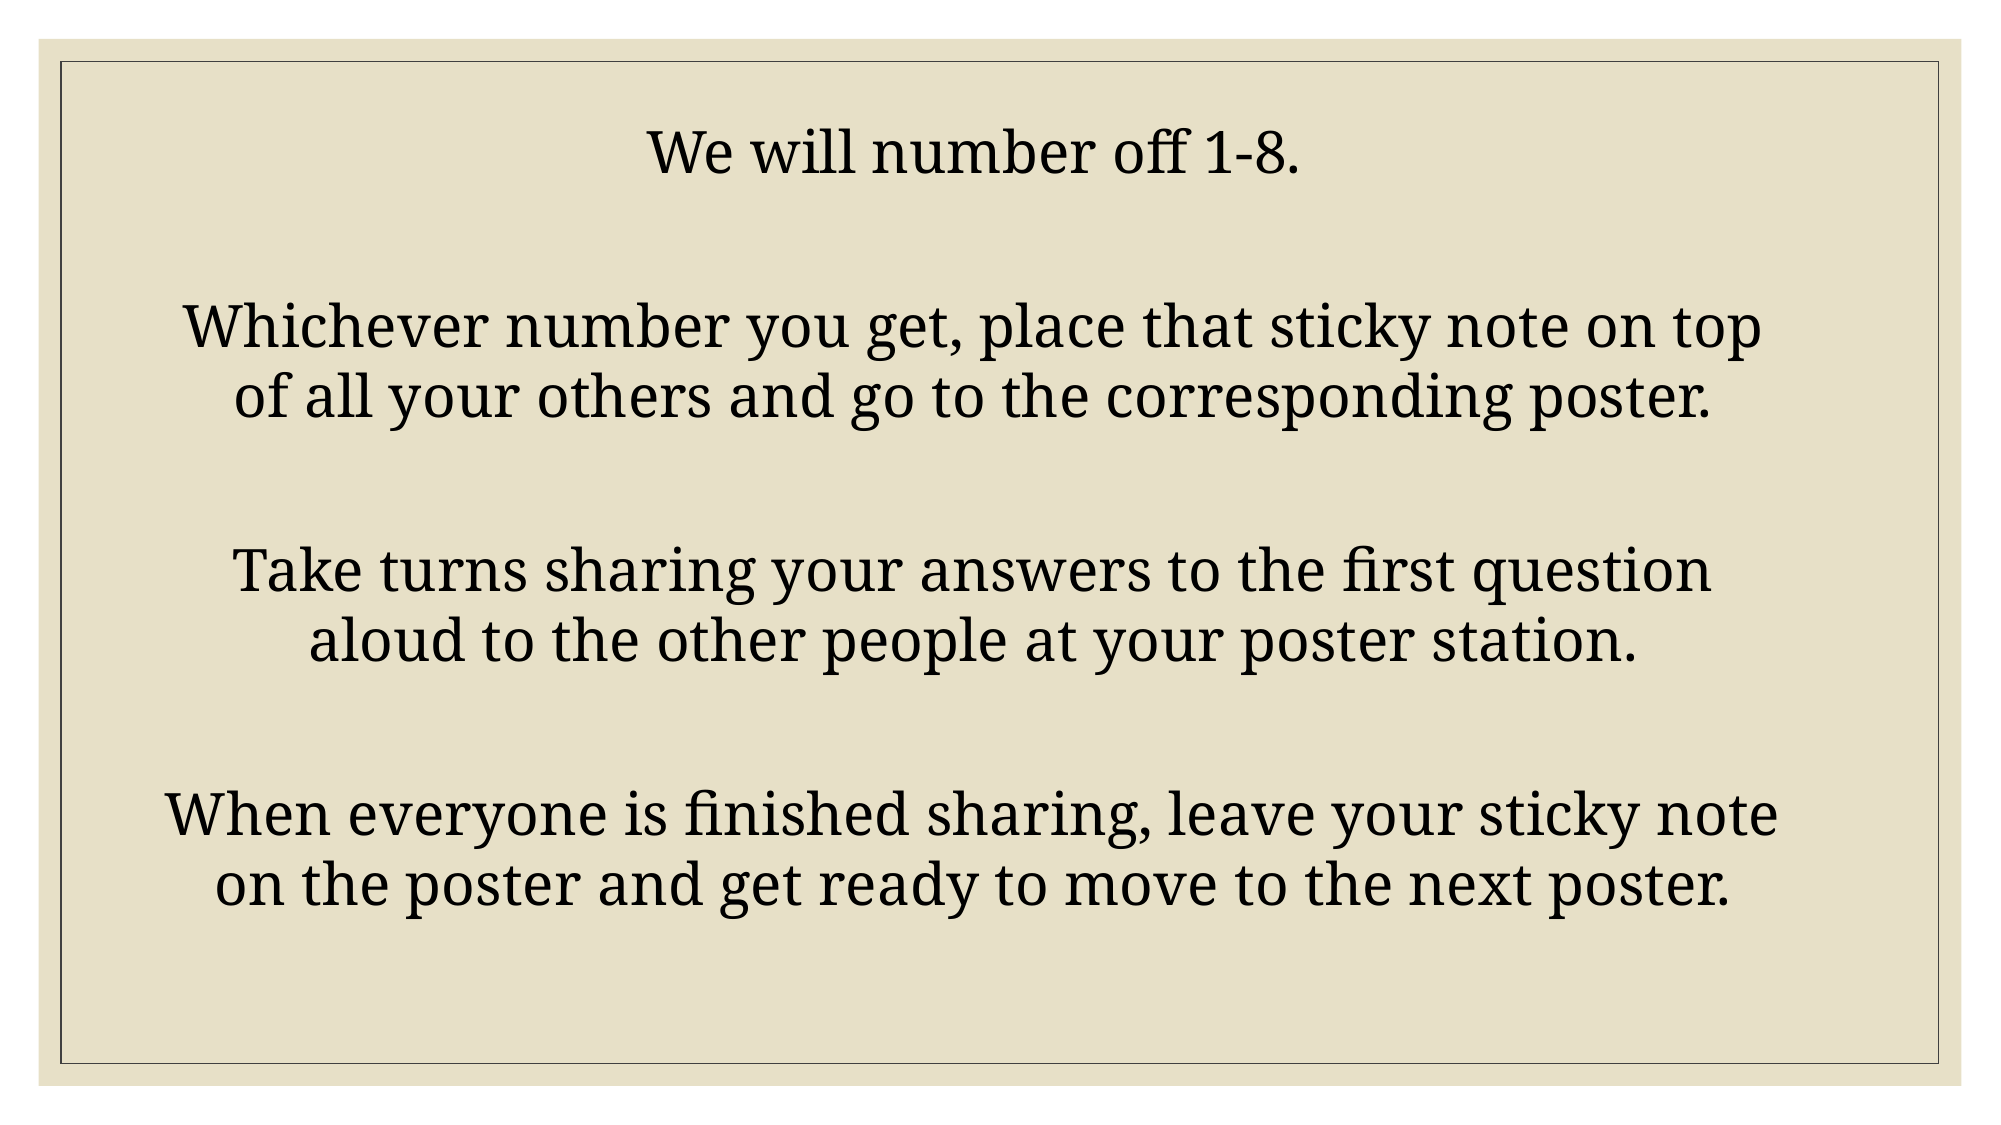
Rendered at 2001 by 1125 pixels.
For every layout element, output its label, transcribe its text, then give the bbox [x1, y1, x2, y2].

list We will number off 1-8. Whichever number you get, place that sticky note on top of all your others and go to the corresponding poster. Take turns sharing your answers to the first question aloud to the other people at your poster station. When everyone is finished sharing, leave your sticky note on the poster and get ready to move to the next poster. [149, 107, 1800, 1001]
